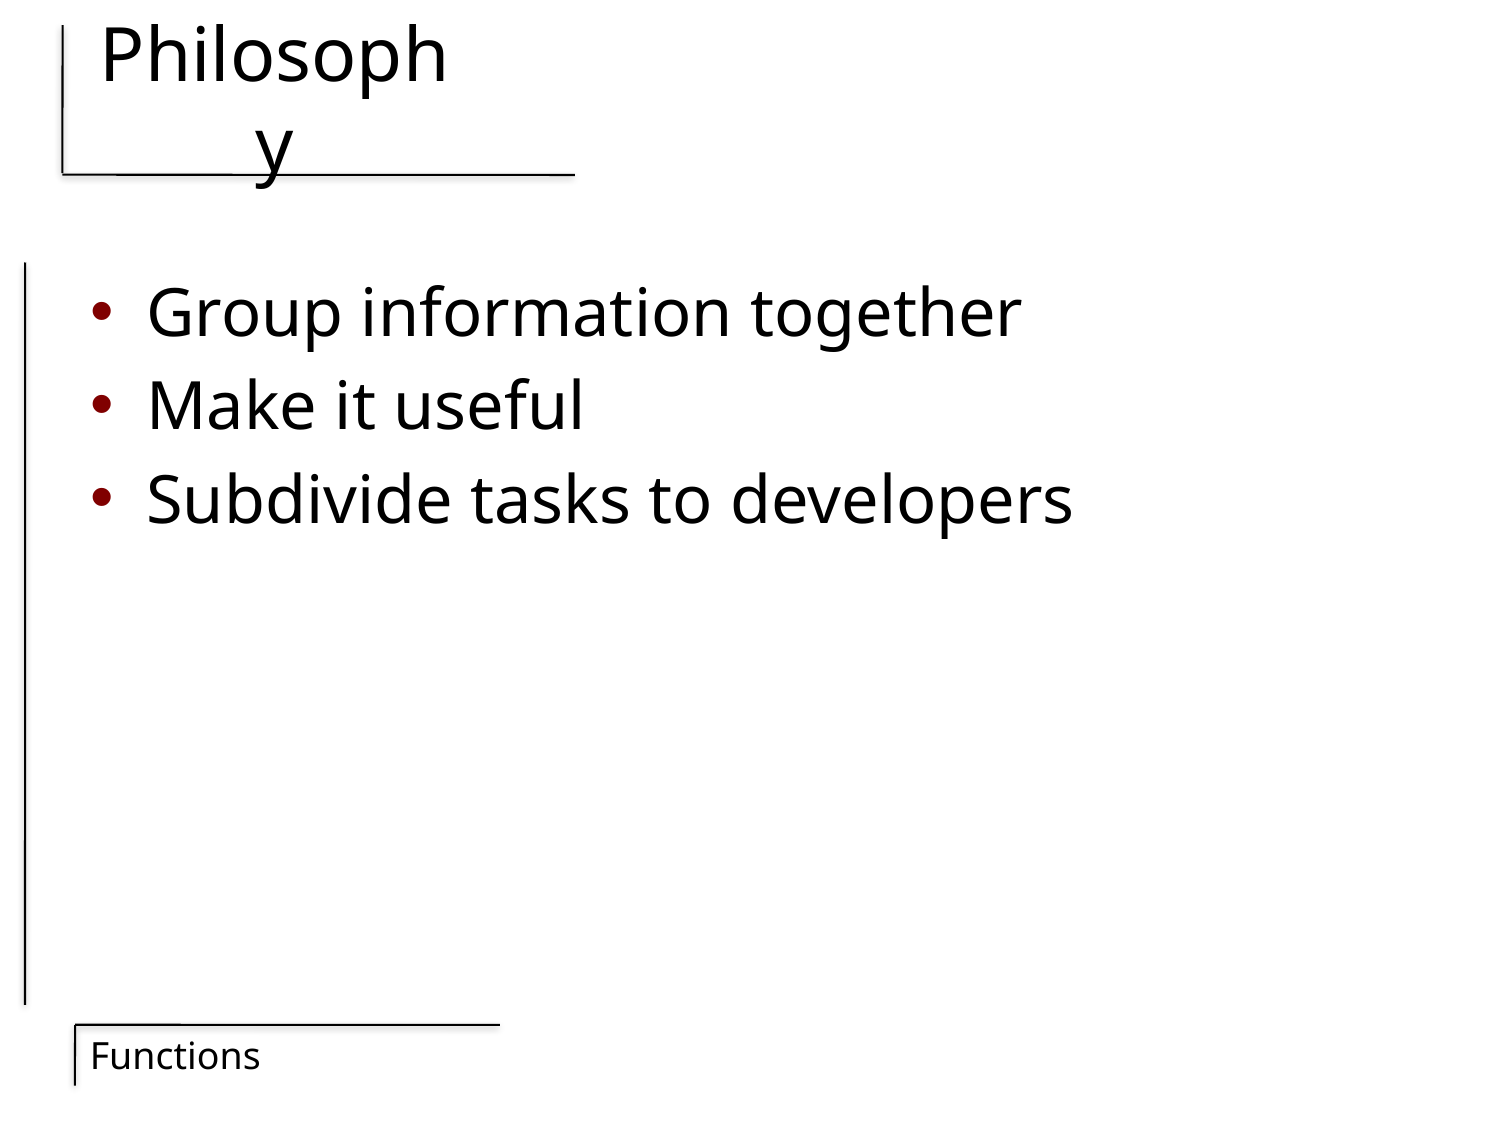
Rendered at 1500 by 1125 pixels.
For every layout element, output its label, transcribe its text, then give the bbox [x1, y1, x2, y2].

title Philosophy [75, 24, 475, 168]
list Group information together Make it useful Subdivide tasks to developers [75, 262, 1425, 1005]
